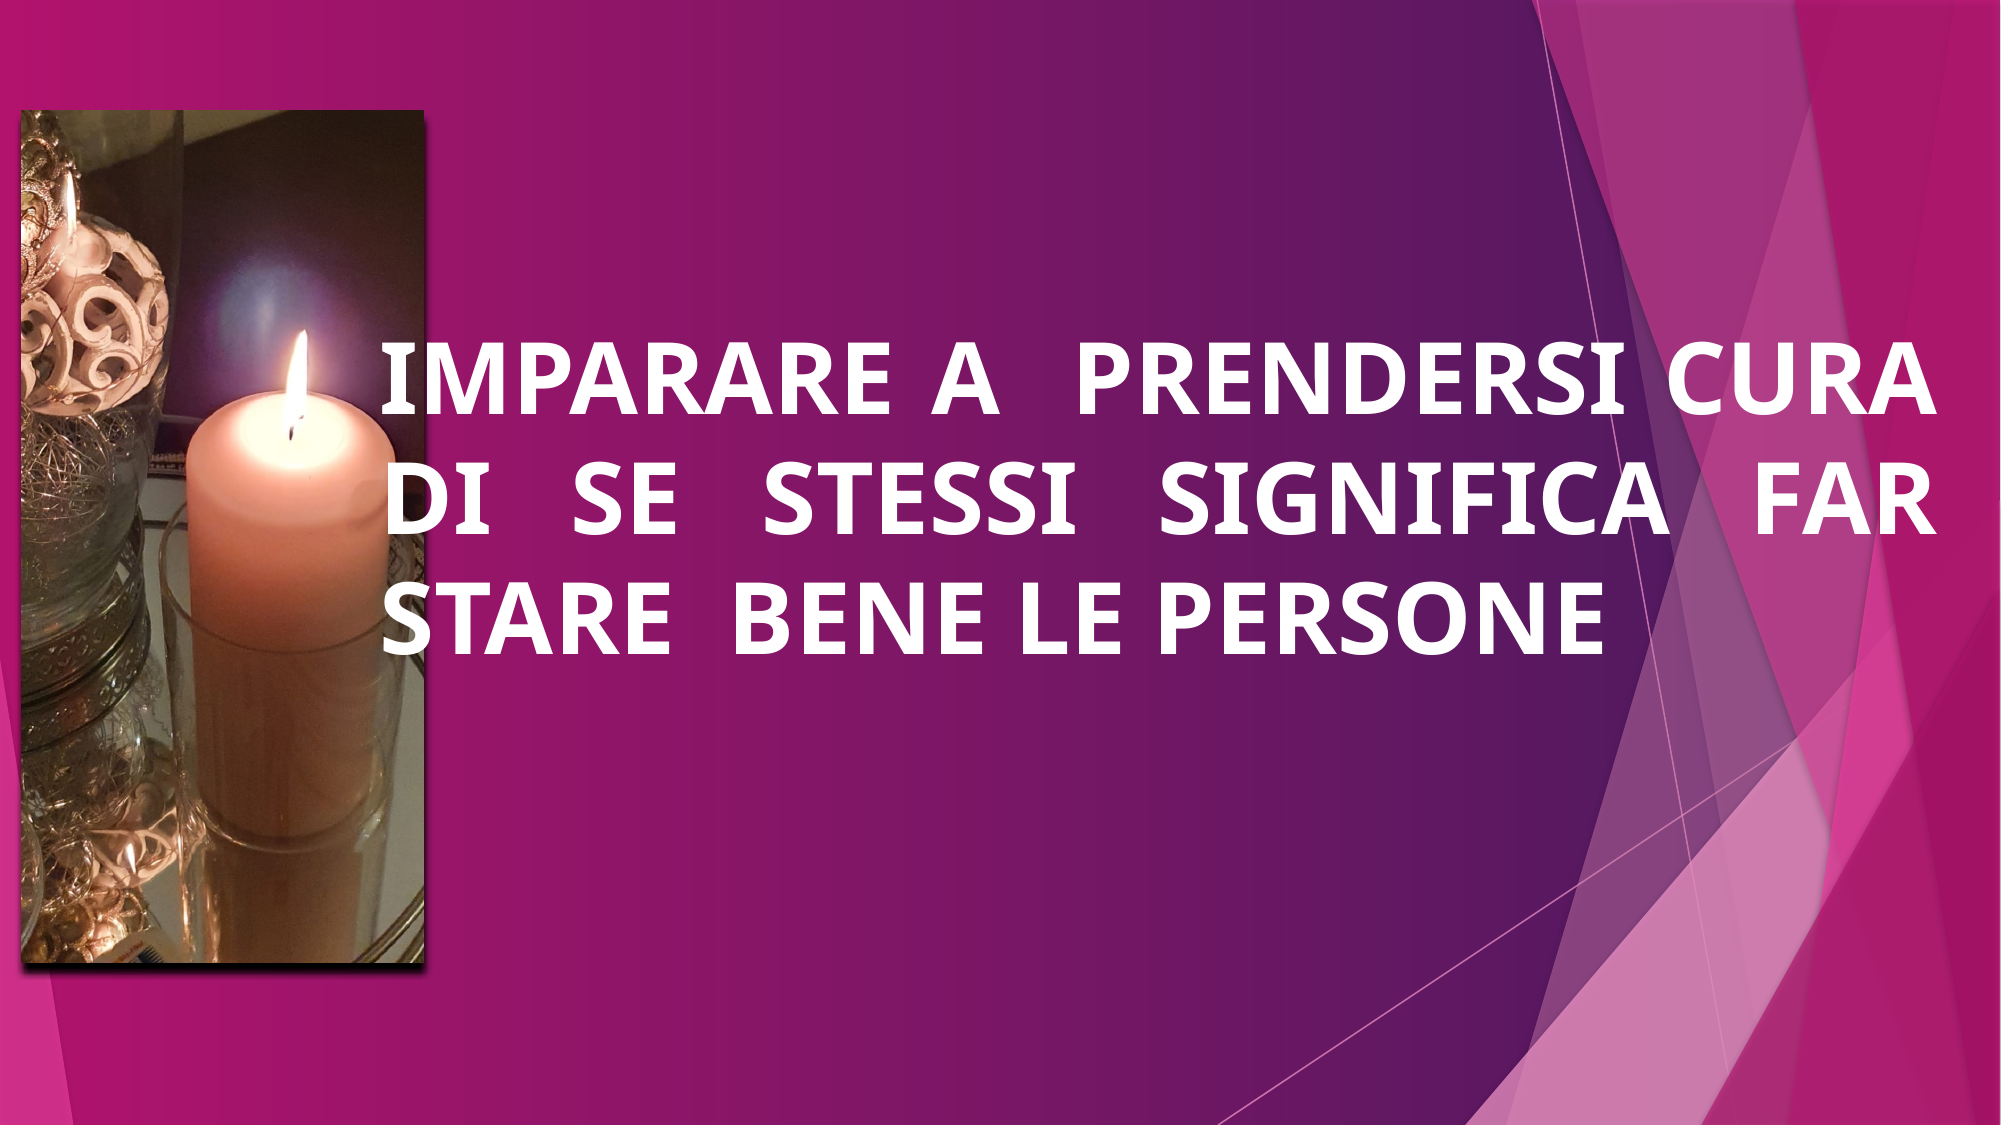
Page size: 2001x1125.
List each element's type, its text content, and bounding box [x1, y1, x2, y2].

title IMPARARE A PRENDERSI CURA DI SE STESSI SIGNIFICA FAR STARE BENE LE PERSONE [364, 67, 1954, 882]
picture [20, 110, 425, 963]
